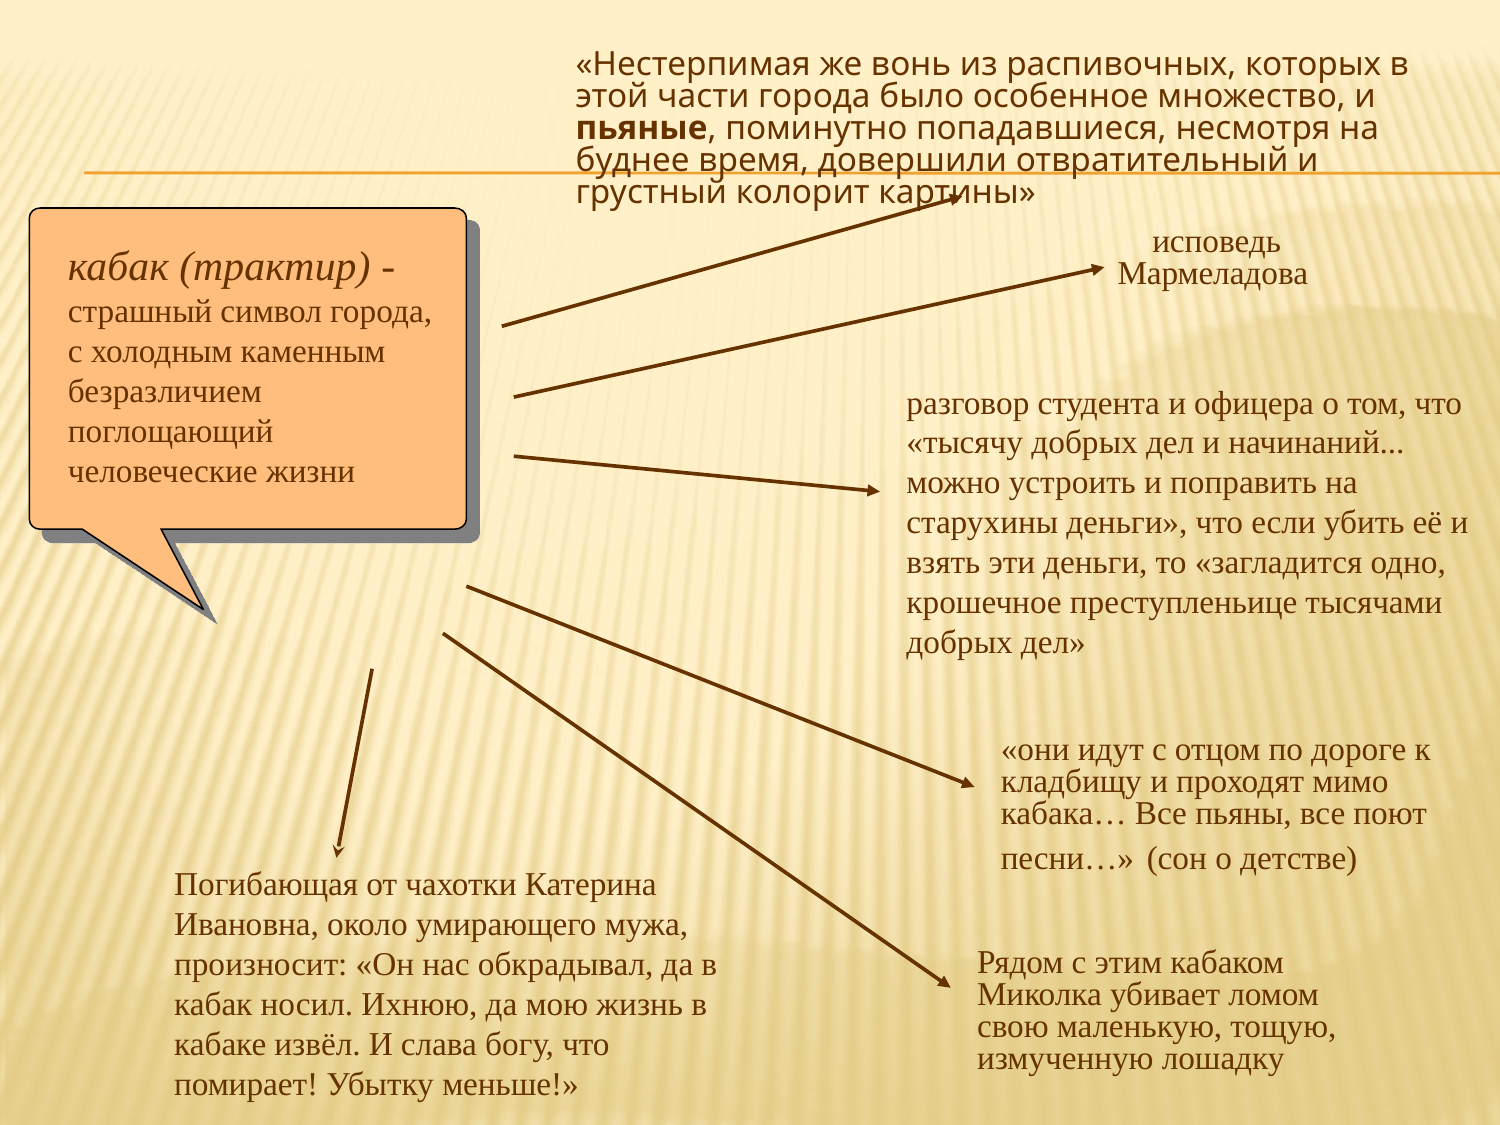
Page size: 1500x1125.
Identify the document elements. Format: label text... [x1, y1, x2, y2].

text_box исповедь Мармеладова [1069, 219, 1365, 299]
text_box «Нестерпимая же вонь из распивочных, которых в этой части города было особенное множество, и пьяные, поминутно попадавшиеся, несмотря на буднее время, довершили отвратительный и грустный колорит картины» [560, 42, 1459, 217]
text_box Погибающая от чахотки Катерина Ивановна, около умирающего мужа, произносит: «Он нас обкрадывал, да в кабак носил. Ихнюю, да мою жизнь в кабаке извёл. И слава богу, что помирает! Убытку меньше!» [159, 855, 739, 1110]
text_box кабак (трактир) - страшный символ города, с холодным каменным безразличием поглощающий человеческие жизни [53, 231, 467, 497]
list [29, 19, 1479, 1106]
text_box [332, 844, 345, 855]
text_box [29, 207, 467, 610]
text_box «они идут с отцом по дороге к кладбищу и проходят мимо кабака… Все пьяны, все поют песни…» (сон о детстве) [986, 727, 1459, 887]
text_box Рядом с этим кабаком Миколка убивает ломом свою маленькую, тощую, измученную лошадку [962, 940, 1412, 1083]
text_box разговор студента и офицера о том, что «тысячу добрых дел и начинаний... можно устроить и поправить на старухины деньги», что если убить её и взять эти деньги, то «загладится одно, крошечное преступленьице тысячами добрых дел» [891, 373, 1500, 668]
text_box [513, 456, 880, 497]
text_box [442, 633, 951, 988]
text_box [466, 586, 975, 789]
